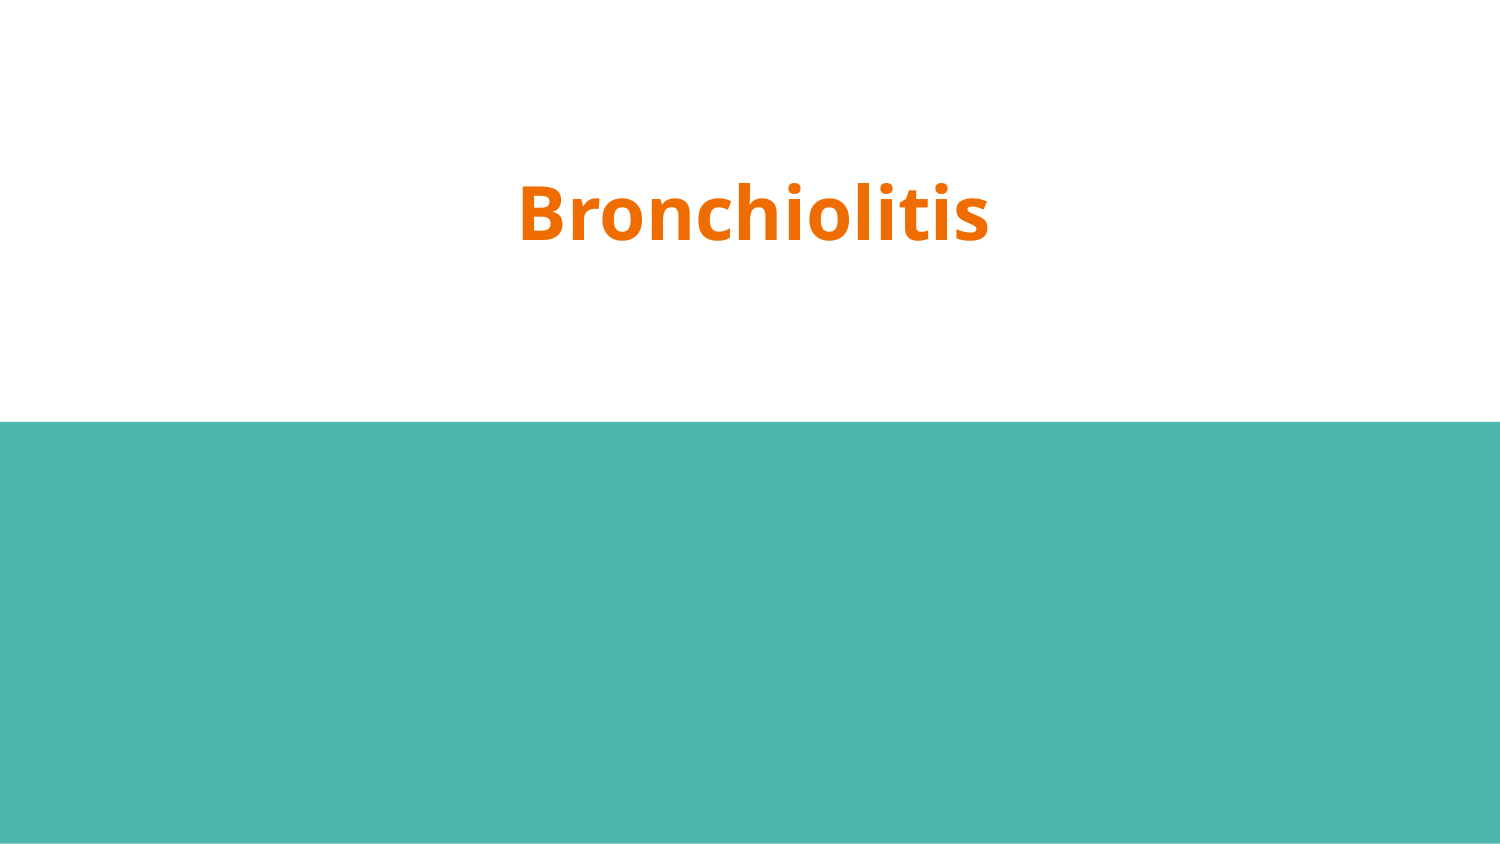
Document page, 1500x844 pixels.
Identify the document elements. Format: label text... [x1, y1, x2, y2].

title Bronchiolitis [51, 133, 1458, 289]
